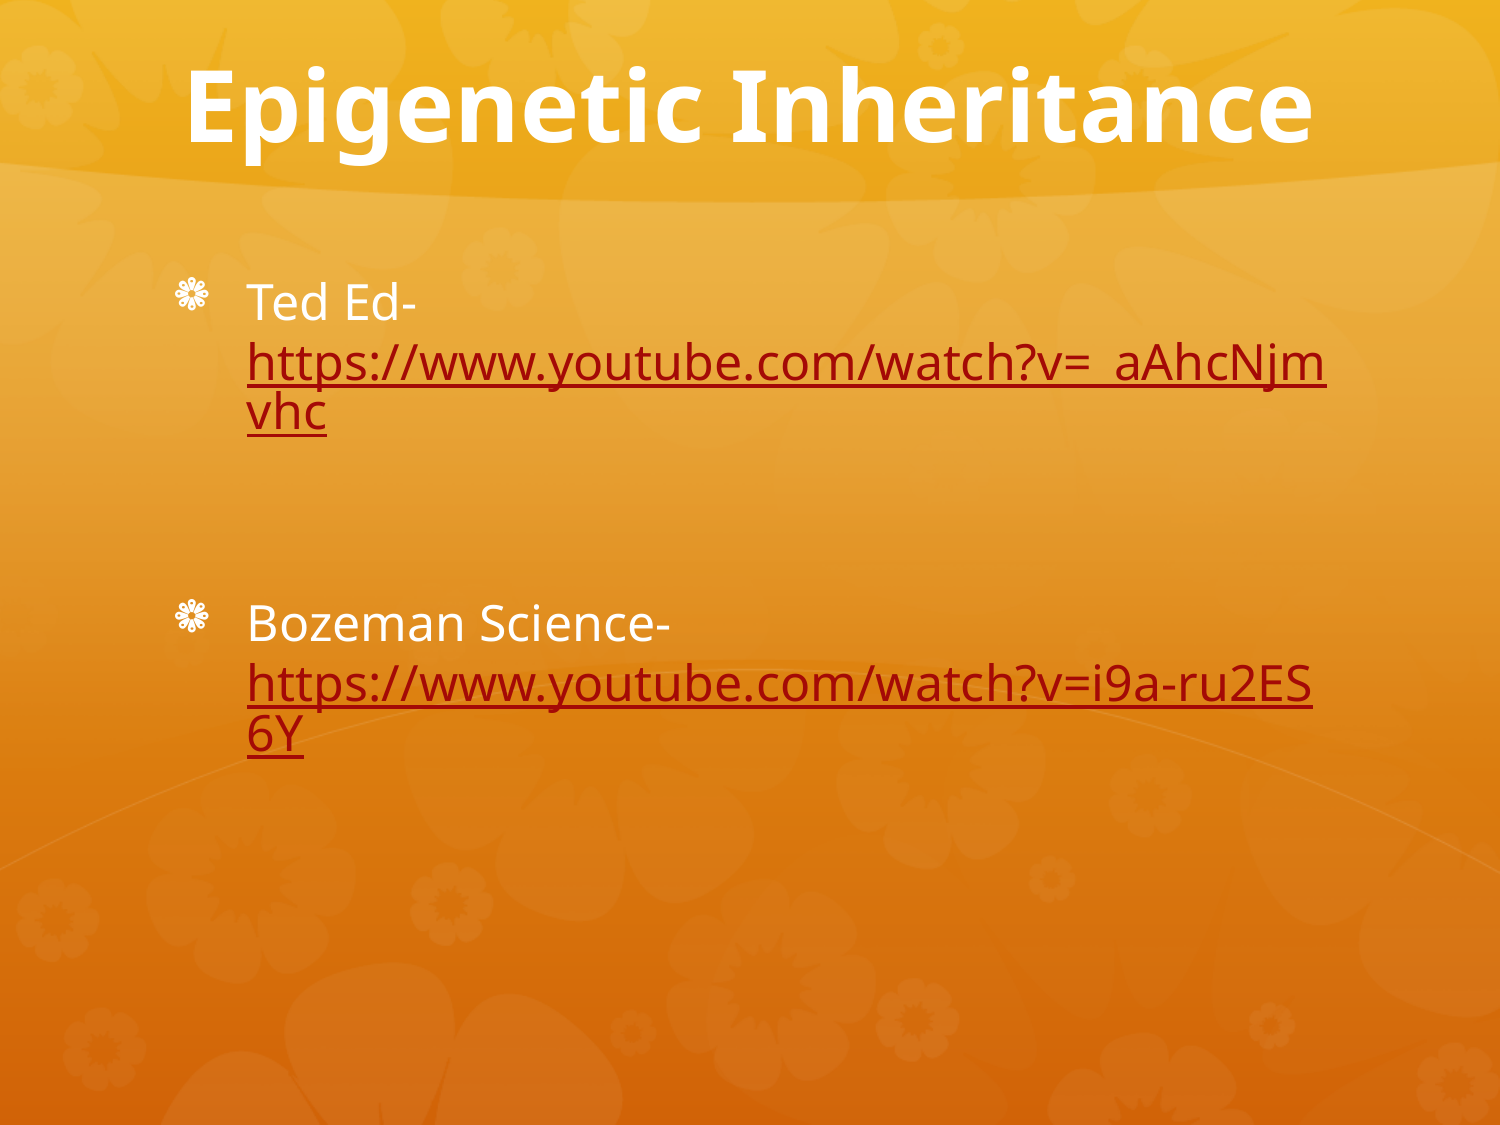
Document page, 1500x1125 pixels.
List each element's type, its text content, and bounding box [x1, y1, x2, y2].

title Epigenetic Inheritance [127, 14, 1372, 203]
list Ted Ed- https://www.youtube.com/watch?v=_aAhcNjmvhc Bozeman Science- https://www.youtube.com/watch?v=i9a-ru2ES6Y [156, 262, 1344, 967]
picture [0, 0, 1500, 1125]
